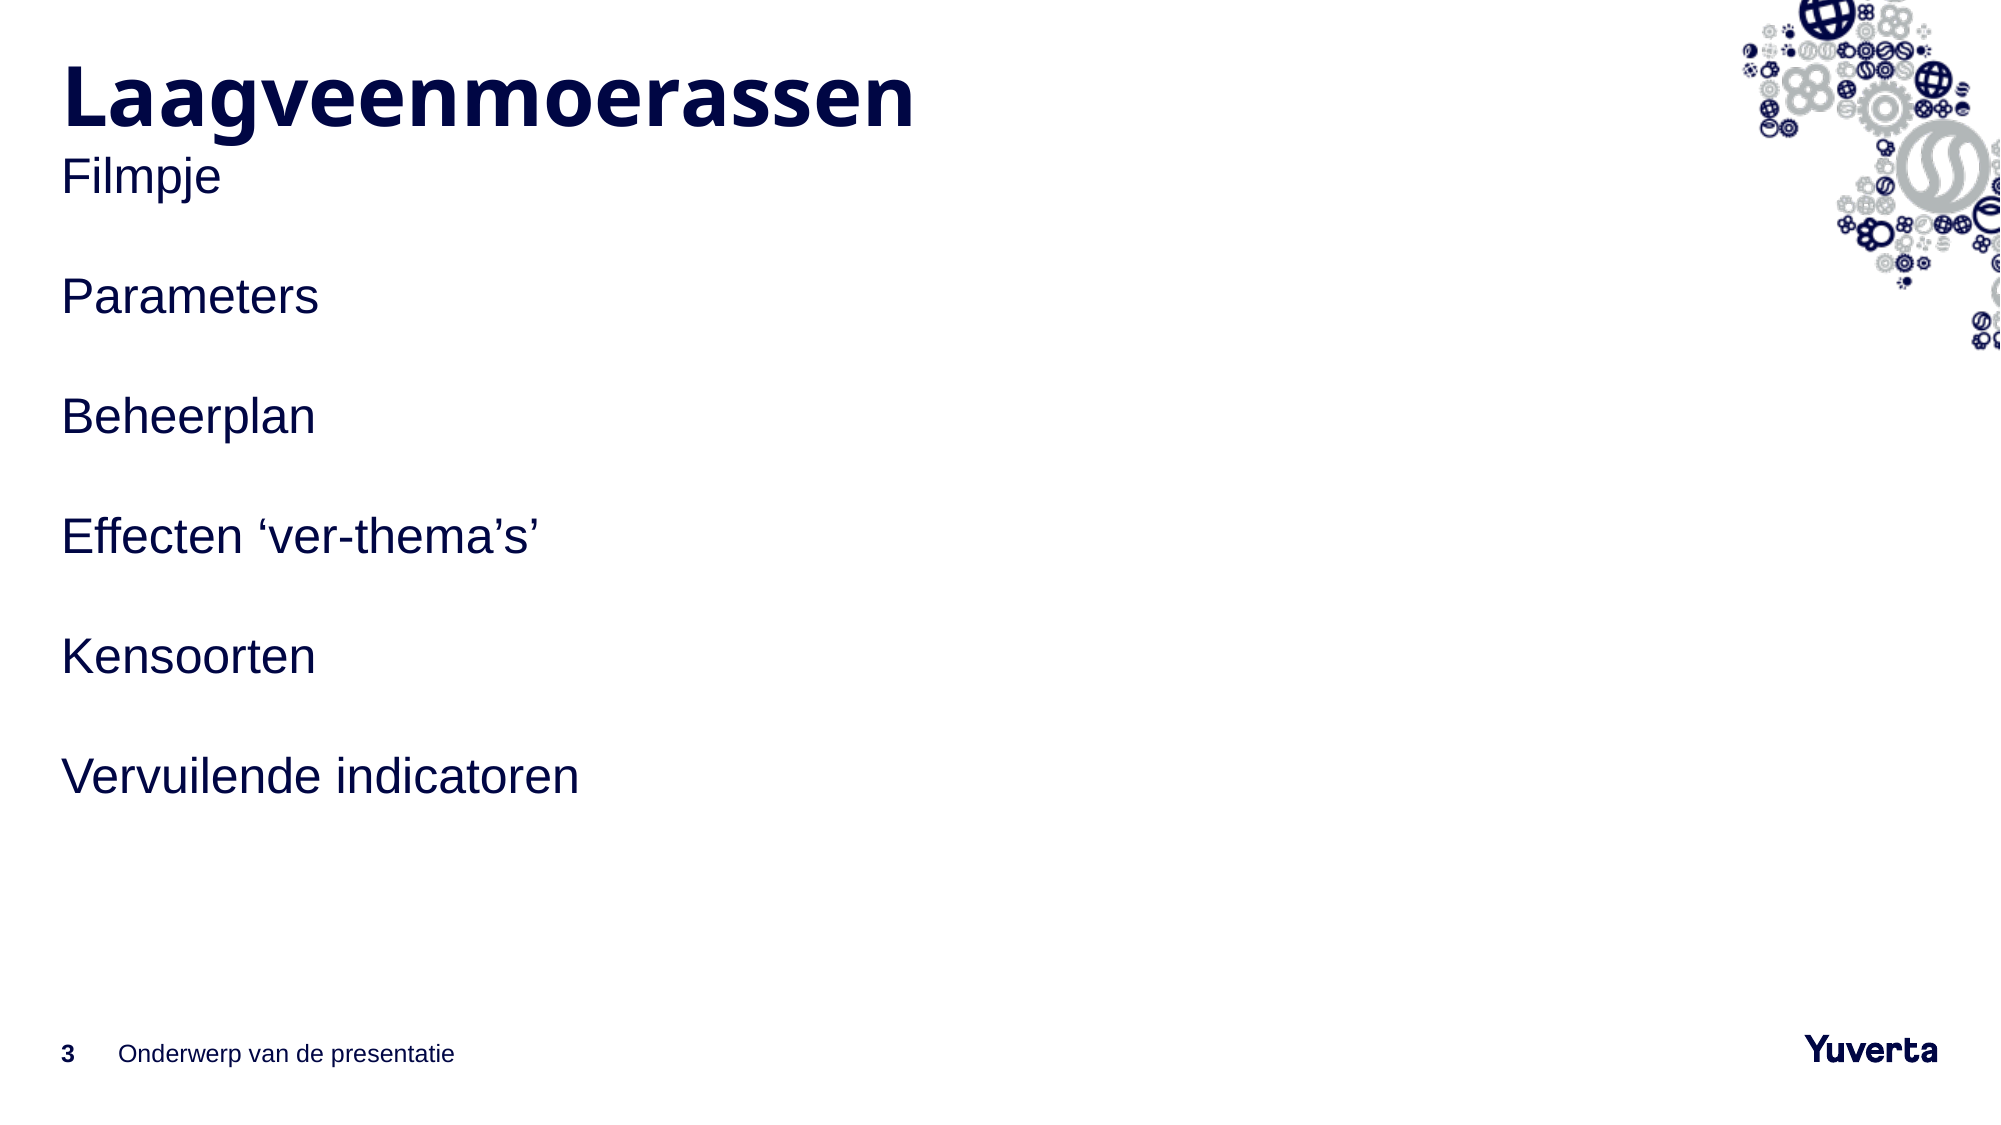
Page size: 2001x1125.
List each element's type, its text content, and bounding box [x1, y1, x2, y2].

slide_number 3 [60, 1037, 113, 1073]
picture [0, 0, 2000, 1125]
title Laagveenmoerassen [60, 48, 1720, 143]
footer Onderwerp van de presentatie [118, 1037, 987, 1073]
list Filmpje Parameters Beheerplan Effecten ‘ver-thema’s’ Kensoorten Vervuilende indicatoren [60, 143, 1940, 869]
